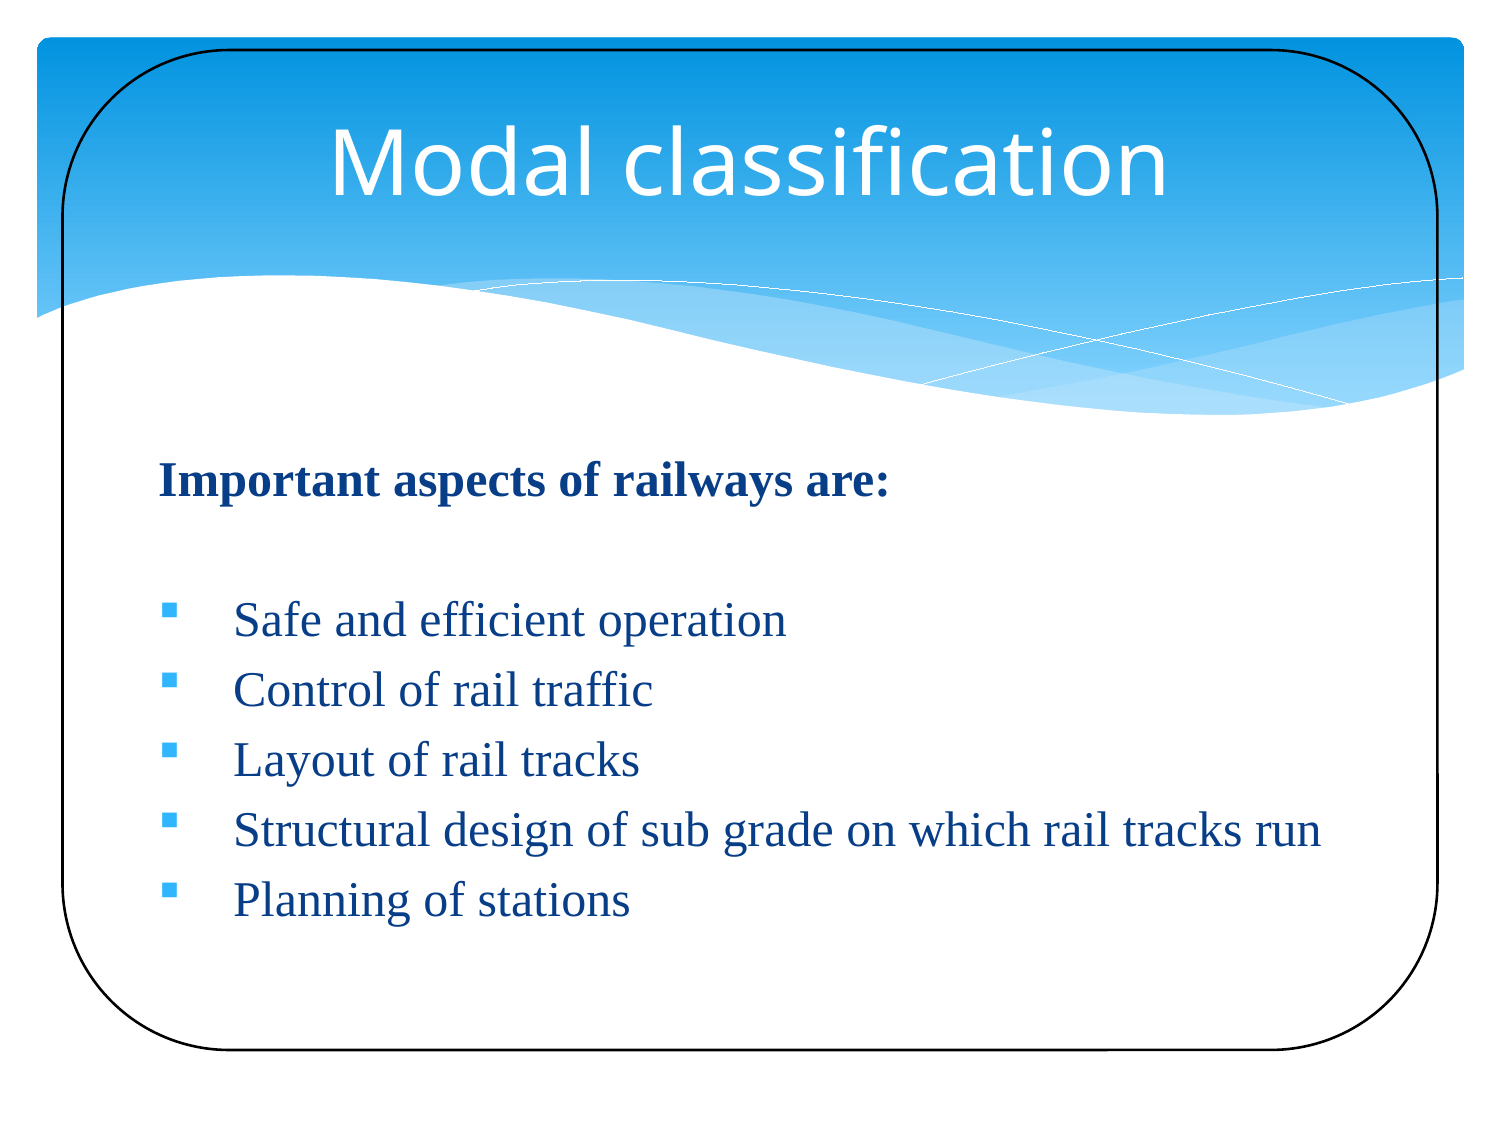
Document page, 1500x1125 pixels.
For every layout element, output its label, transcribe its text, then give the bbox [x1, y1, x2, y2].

title Modal classification [75, 55, 1425, 261]
list Important aspects of railways are: Safe and efficient operation Control of rail traffic Layout of rail tracks Structural design of sub grade on which rail tracks run Planning of stations [143, 438, 1359, 1005]
